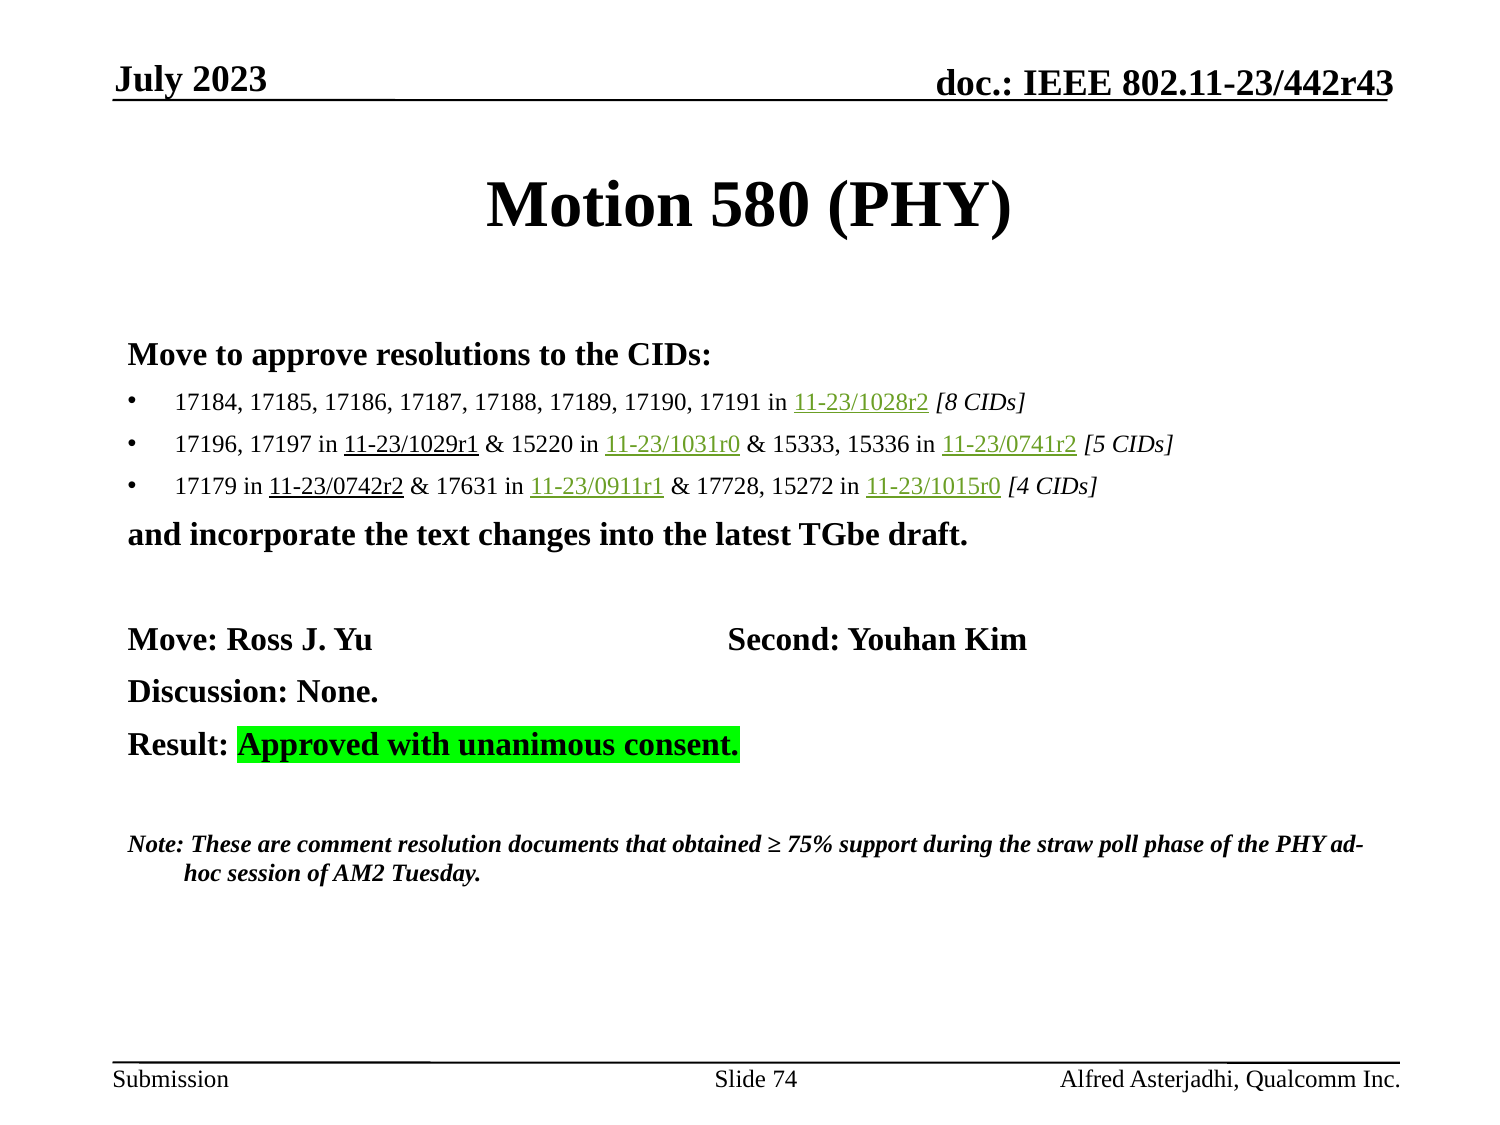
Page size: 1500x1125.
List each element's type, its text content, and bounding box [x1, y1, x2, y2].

list Move to approve resolutions to the CIDs: 17184, 17185, 17186, 17187, 17188, 17189, 17190, 17191 in 11-23/1028r2 [8 CIDs] 17196, 17197 in 11-23/1029r1 & 15220 in 11-23/1031r0 & 15333, 15336 in 11-23/0741r2 [5 CIDs] 17179 in 11-23/0742r2 & 17631 in 11-23/0911r1 & 17728, 15272 in 11-23/1015r0 [4 CIDs] and incorporate the text changes into the latest TGbe draft. Move: Ross J. Yu Second: Youhan Kim Discussion: None. Result: Approved with unanimous consent. Note: These are comment resolution documents that obtained ≥ 75% support during the straw poll phase of the PHY ad-hoc session of AM2 Tuesday. [112, 324, 1388, 1063]
title Motion 580 (PHY) [112, 112, 1388, 288]
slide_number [114, 54, 423, 100]
slide_number Slide 74 [712, 1061, 800, 1123]
footer Alfred Asterjadhi, Qualcomm Inc. [878, 1061, 1402, 1093]
